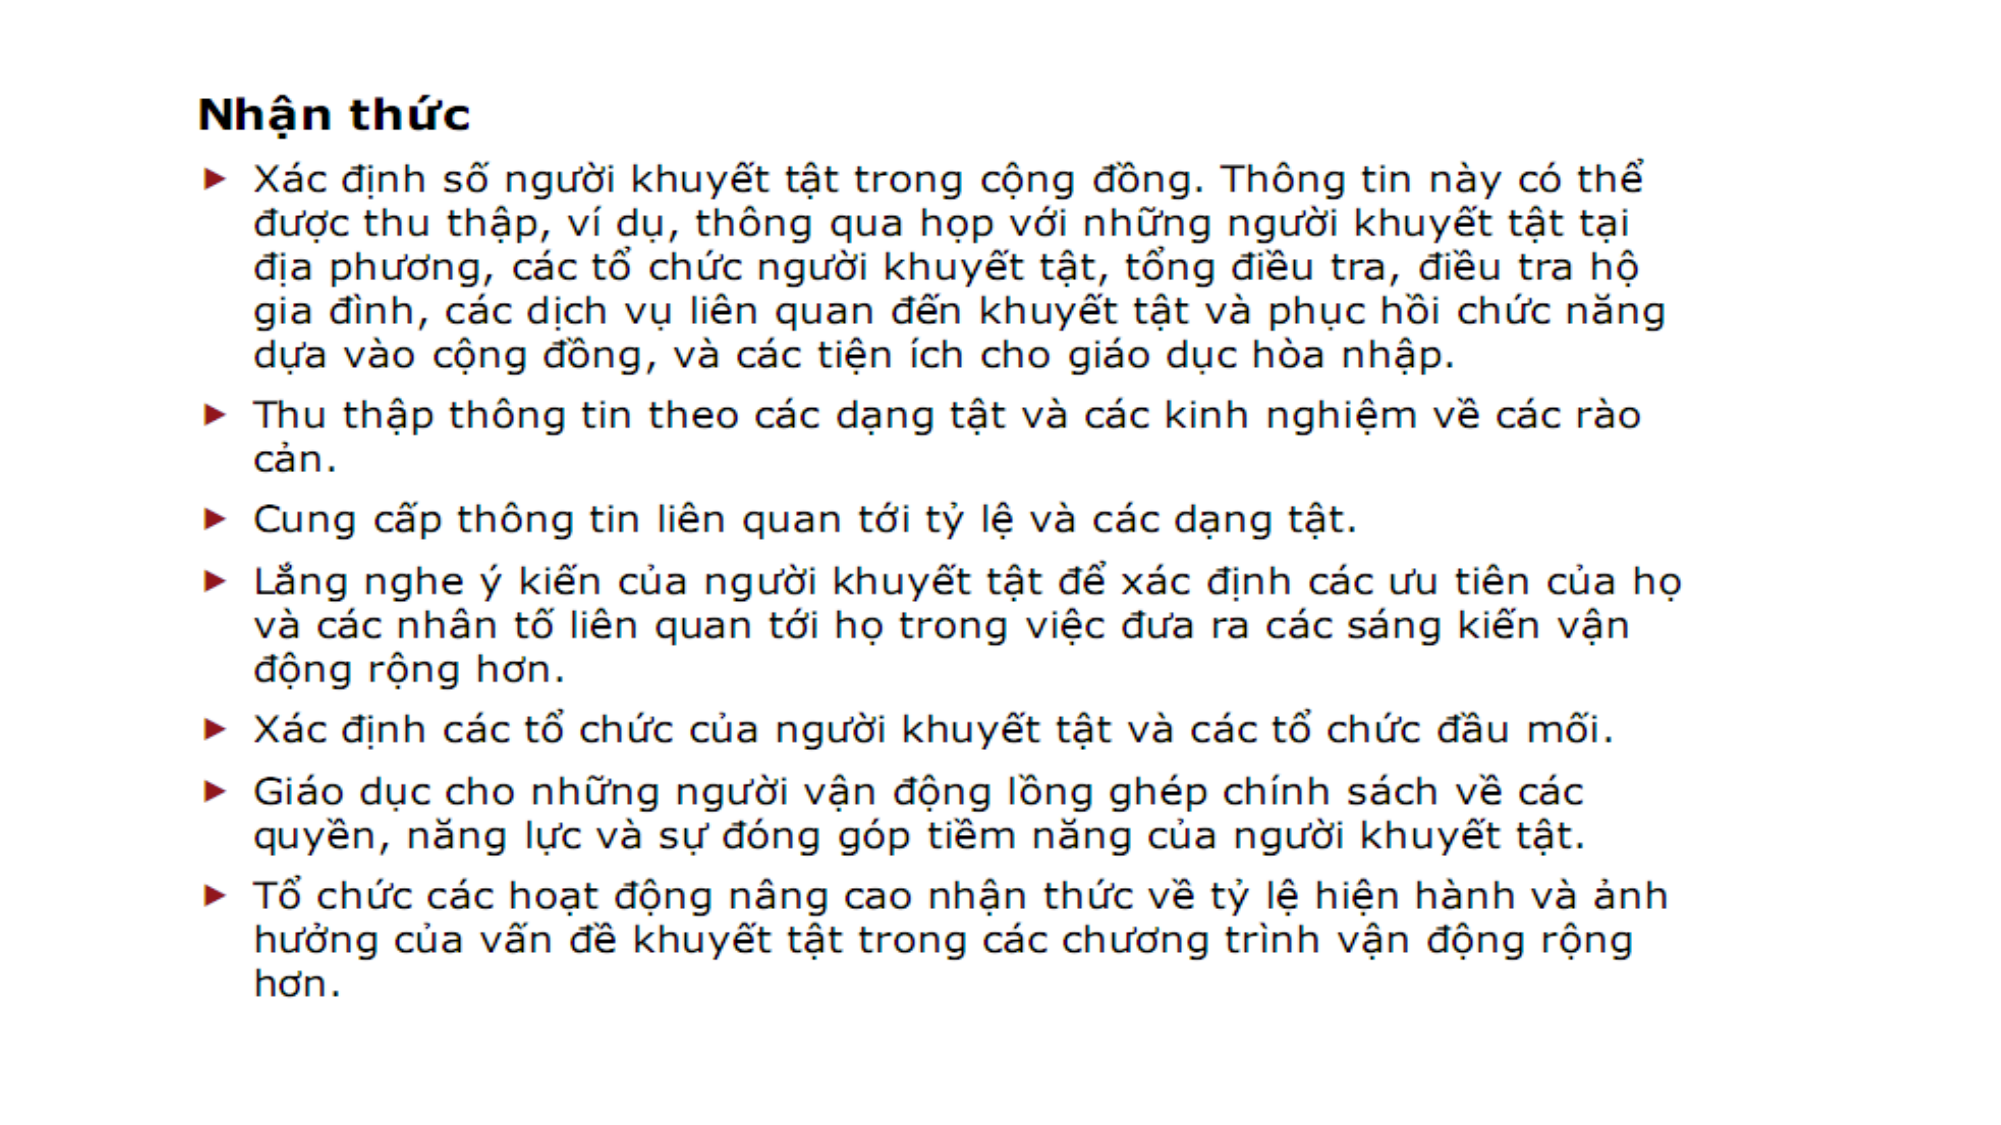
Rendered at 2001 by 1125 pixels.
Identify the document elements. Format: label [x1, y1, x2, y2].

picture [179, 57, 1856, 1015]
